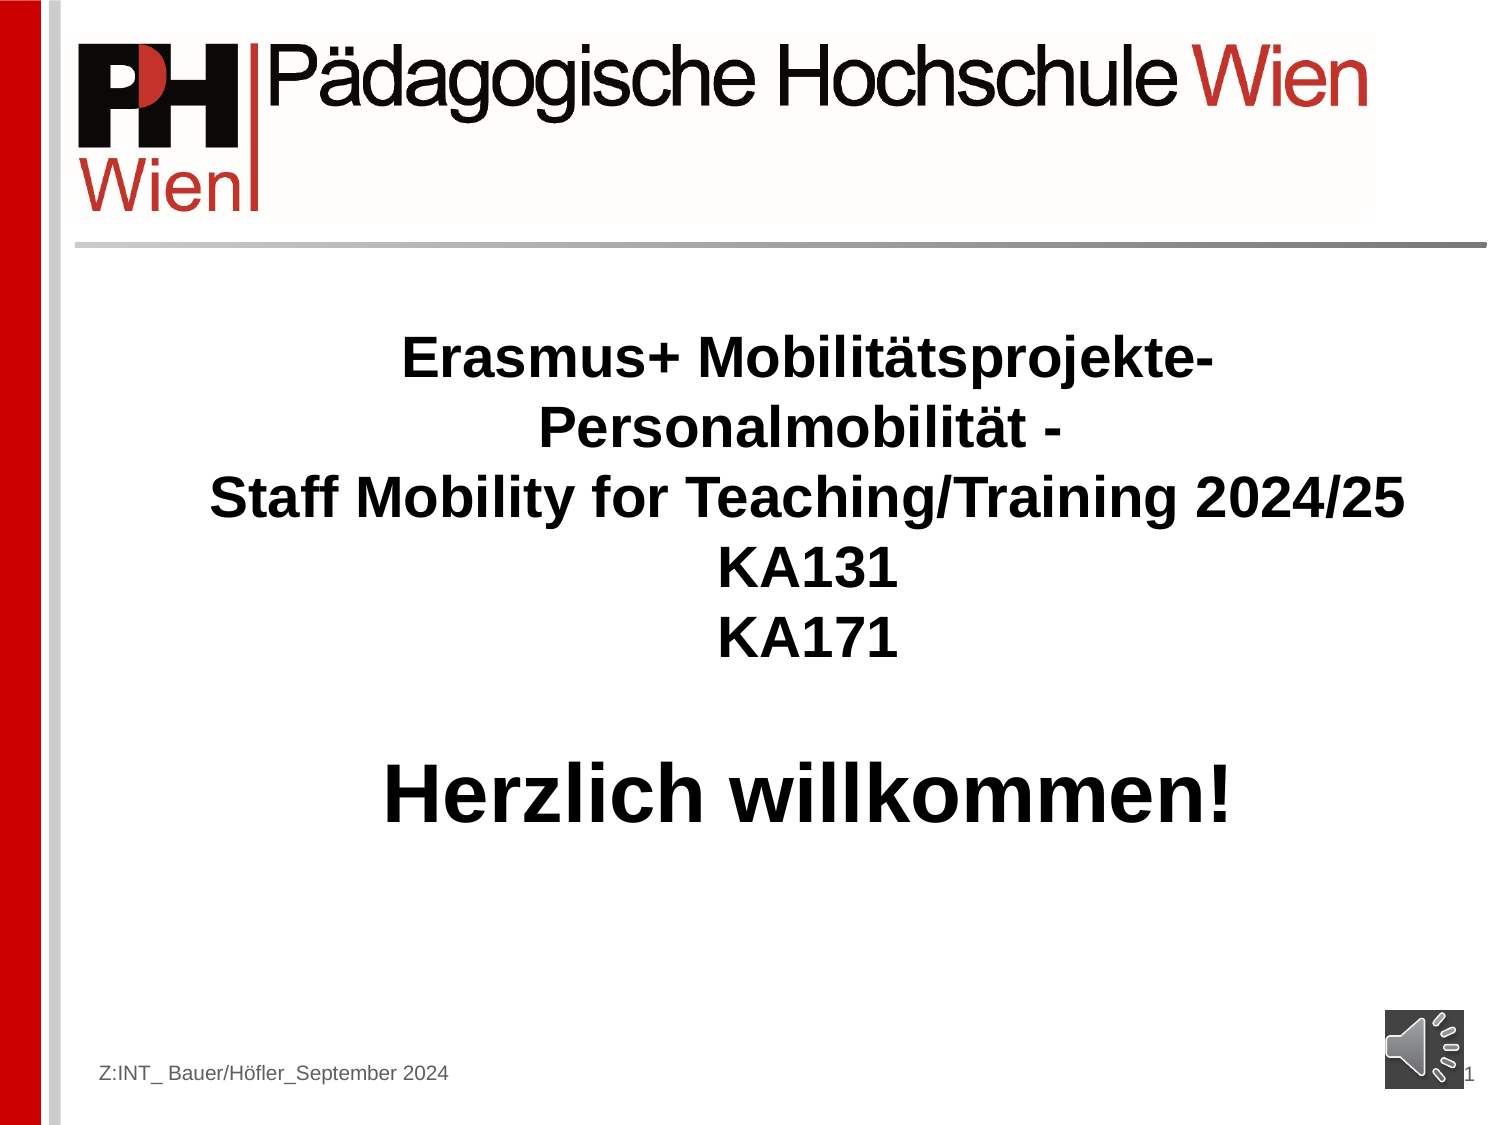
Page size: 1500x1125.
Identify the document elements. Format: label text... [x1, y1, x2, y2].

title Erasmus+ Mobilitätsprojekte-Personalmobilität - Staff Mobility for Teaching/Training 2024/25 KA131 KA171 Herzlich willkommen! [171, 302, 1447, 886]
picture [1384, 1009, 1465, 1090]
picture [68, 34, 1374, 220]
slide_number 1 [1342, 1042, 1491, 1103]
footer Z:INT_ Bauer/Höfler_September 2024 [83, 1042, 1342, 1103]
